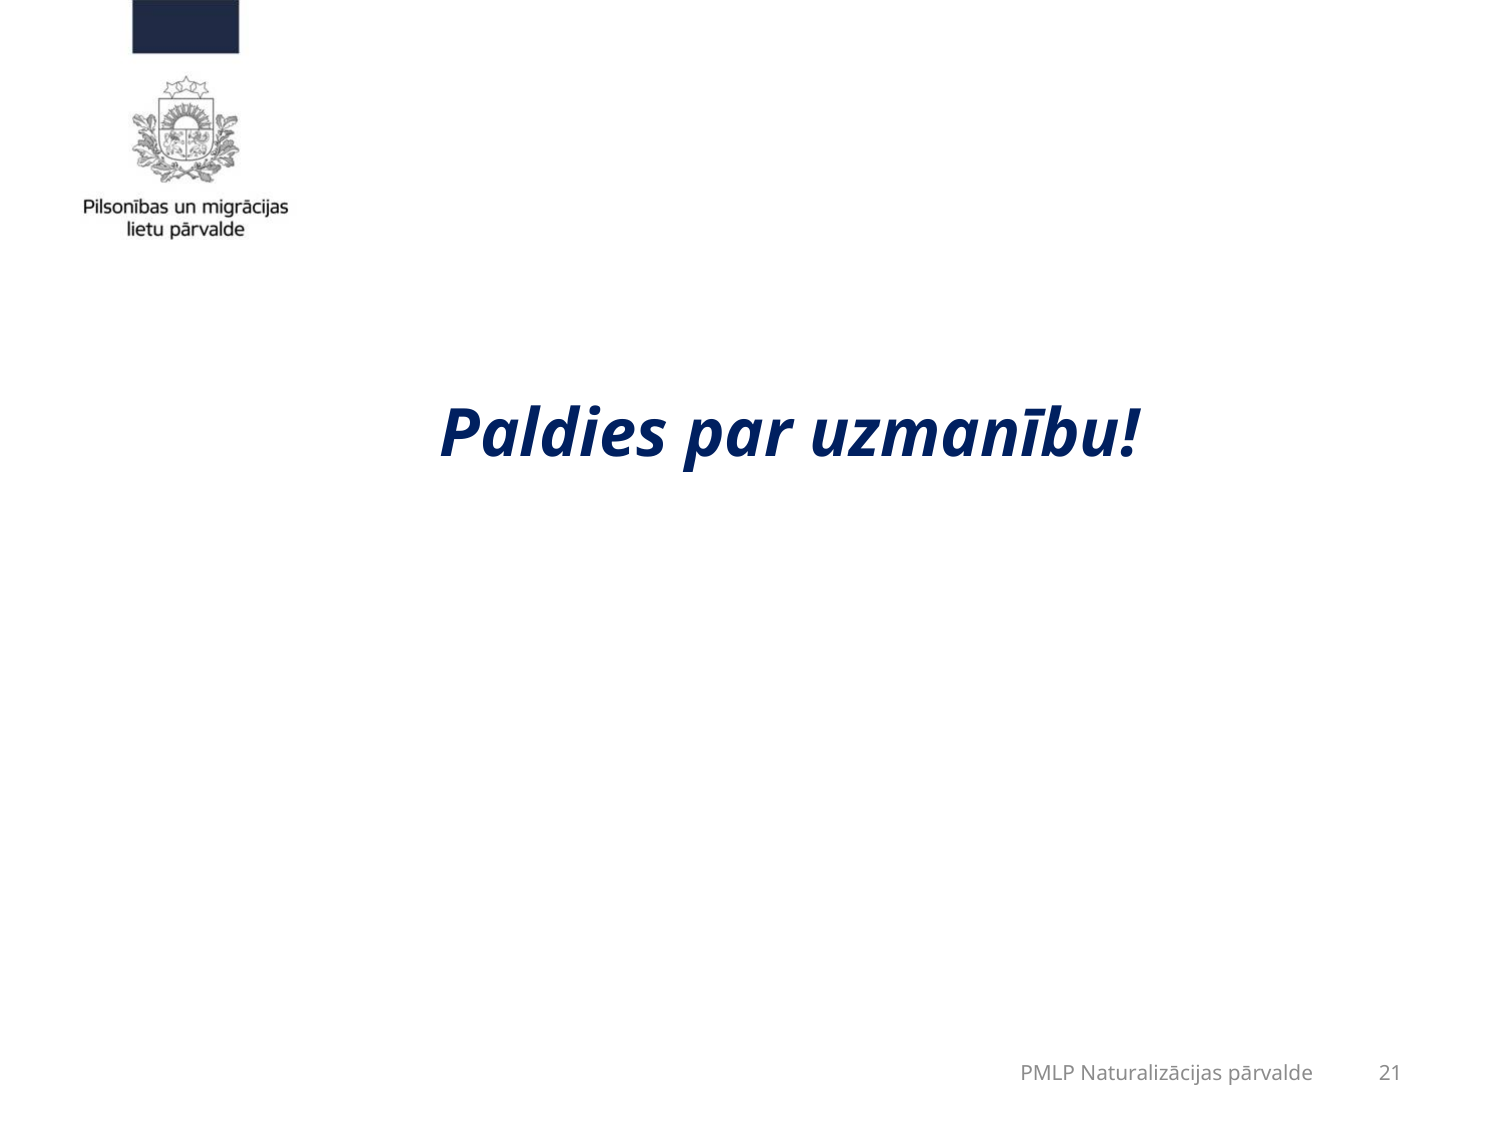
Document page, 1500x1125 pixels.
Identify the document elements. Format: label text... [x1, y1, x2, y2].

footer PMLP Naturalizācijas pārvalde [853, 1043, 1329, 1104]
slide_number 21 [1347, 1043, 1418, 1104]
picture [40, 0, 332, 323]
text_box Paldies par uzmanību! [401, 382, 1179, 478]
